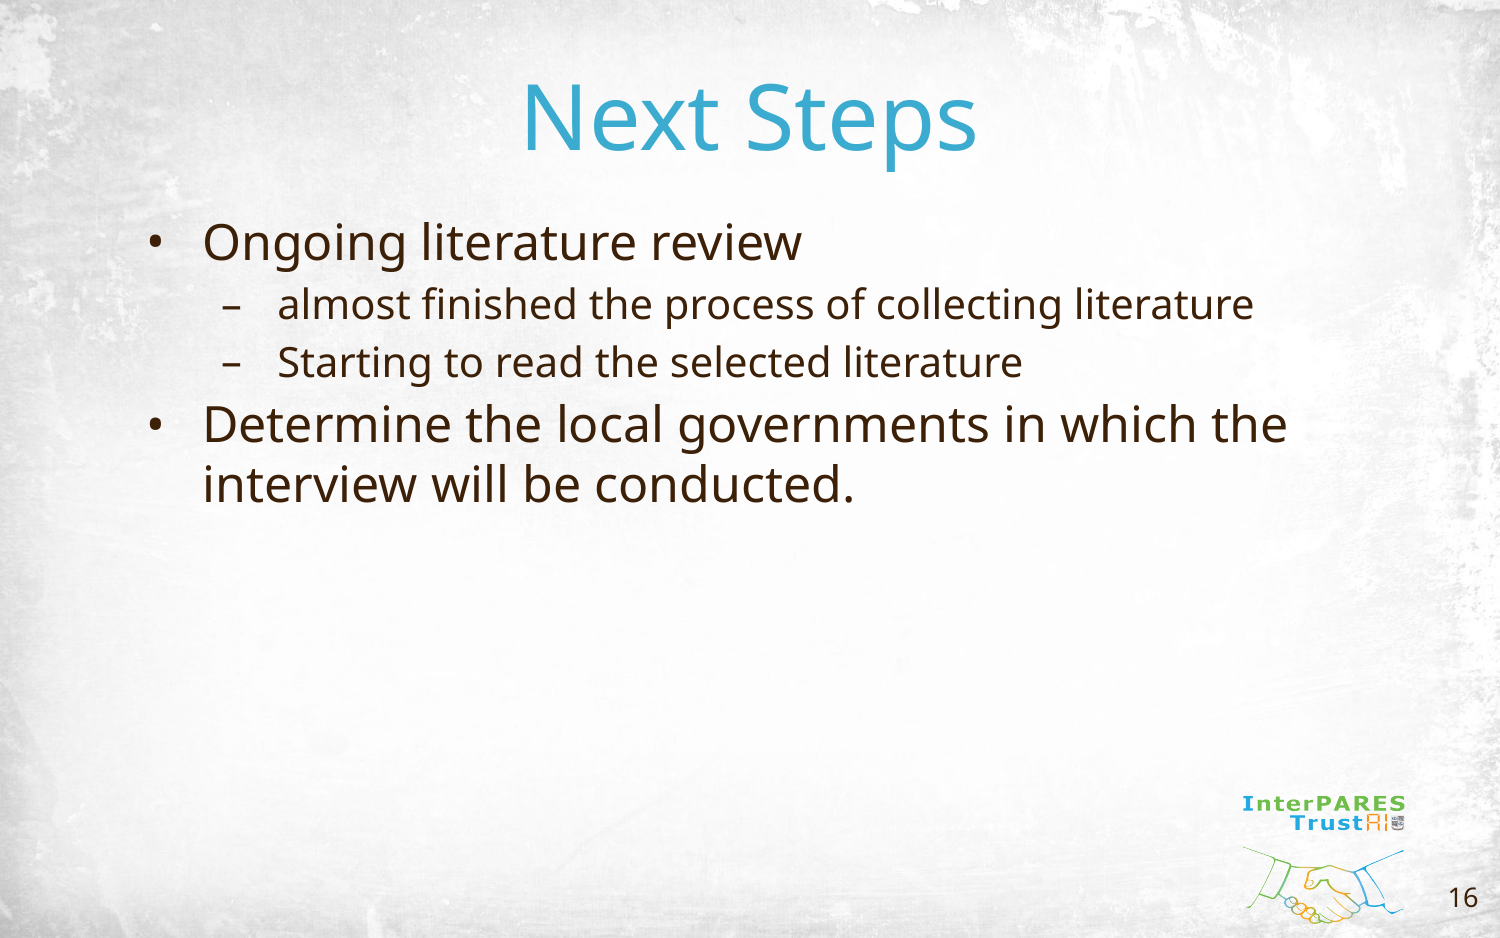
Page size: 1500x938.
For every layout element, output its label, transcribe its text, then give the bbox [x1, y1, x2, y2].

picture [0, 0, 1500, 938]
list Ongoing literature review almost finished the process of collecting literature Starting to read the selected literature Determine the local governments in which the interview will be conducted. [112, 202, 1388, 766]
title Next Steps [53, 35, 1447, 192]
slide_number 16 [1403, 865, 1494, 938]
